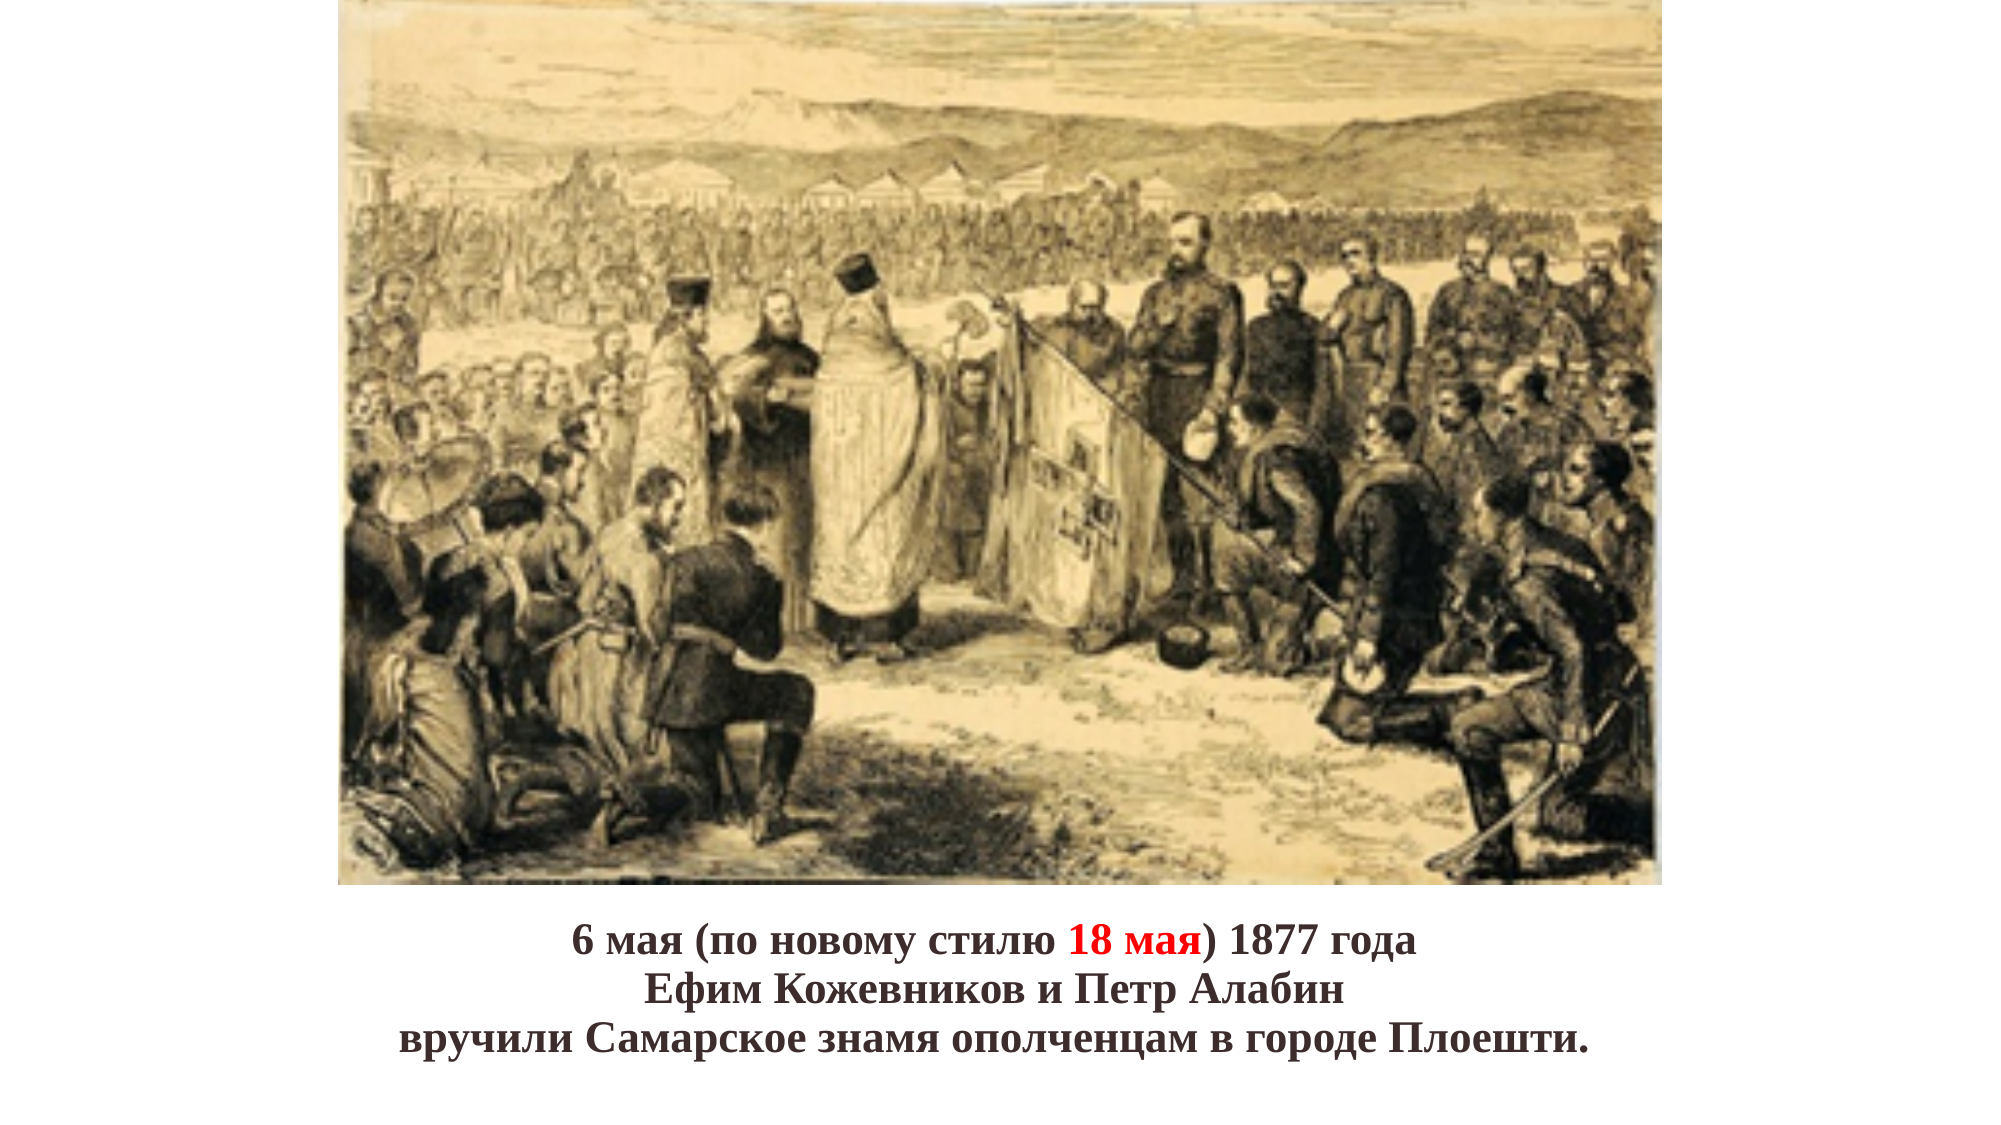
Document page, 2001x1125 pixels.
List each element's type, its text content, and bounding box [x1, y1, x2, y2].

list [338, 0, 1662, 885]
title 6 мая (по новому стилю 18 мая) 1877 года Ефим Кожевников и Петр Алабин вручили Самарское знамя ополченцам в городе Плоешти. [137, 907, 1863, 1125]
